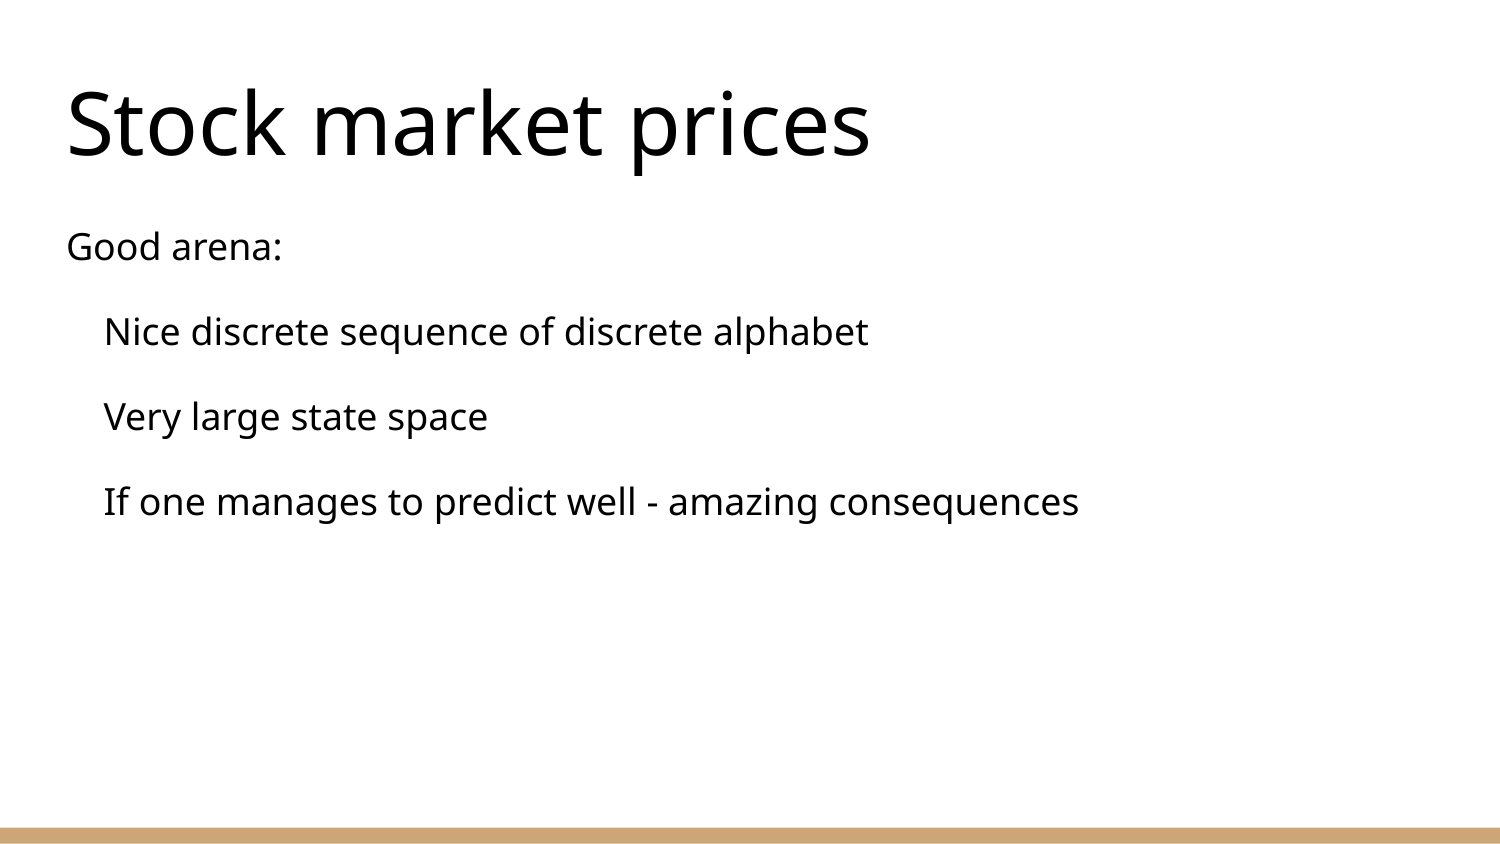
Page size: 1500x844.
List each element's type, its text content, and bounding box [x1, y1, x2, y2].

list Good arena: Nice discrete sequence of discrete alphabet Very large state space If one manages to predict well - amazing consequences [51, 200, 1449, 752]
title Stock market prices [51, 51, 1449, 189]
